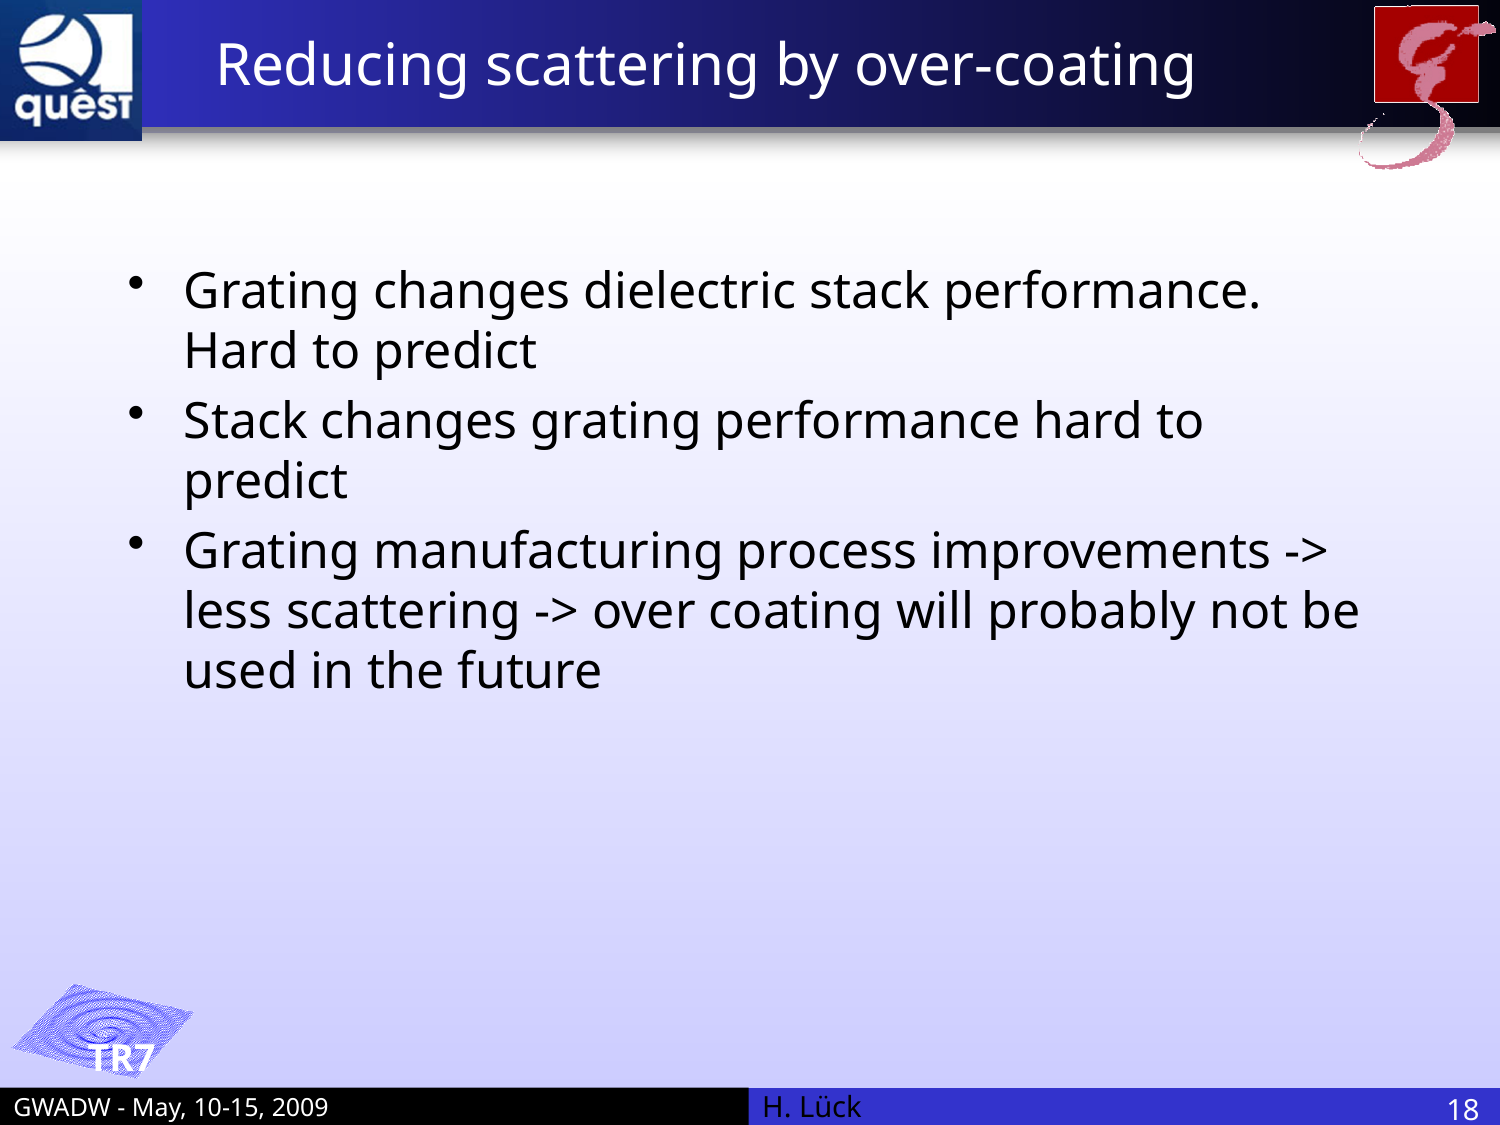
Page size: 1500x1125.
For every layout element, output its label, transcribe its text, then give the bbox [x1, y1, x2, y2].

picture [11, 984, 194, 1079]
slide_number 18 [1412, 1083, 1495, 1122]
picture [1349, 0, 1500, 175]
picture [0, 0, 142, 141]
title Reducing scattering by over-coating [199, 12, 1301, 113]
list Grating changes dielectric stack performance. Hard to predict Stack changes grating performance hard to predict Grating manufacturing process improvements -> less scattering -> over coating will probably not be used in the future [112, 250, 1388, 927]
